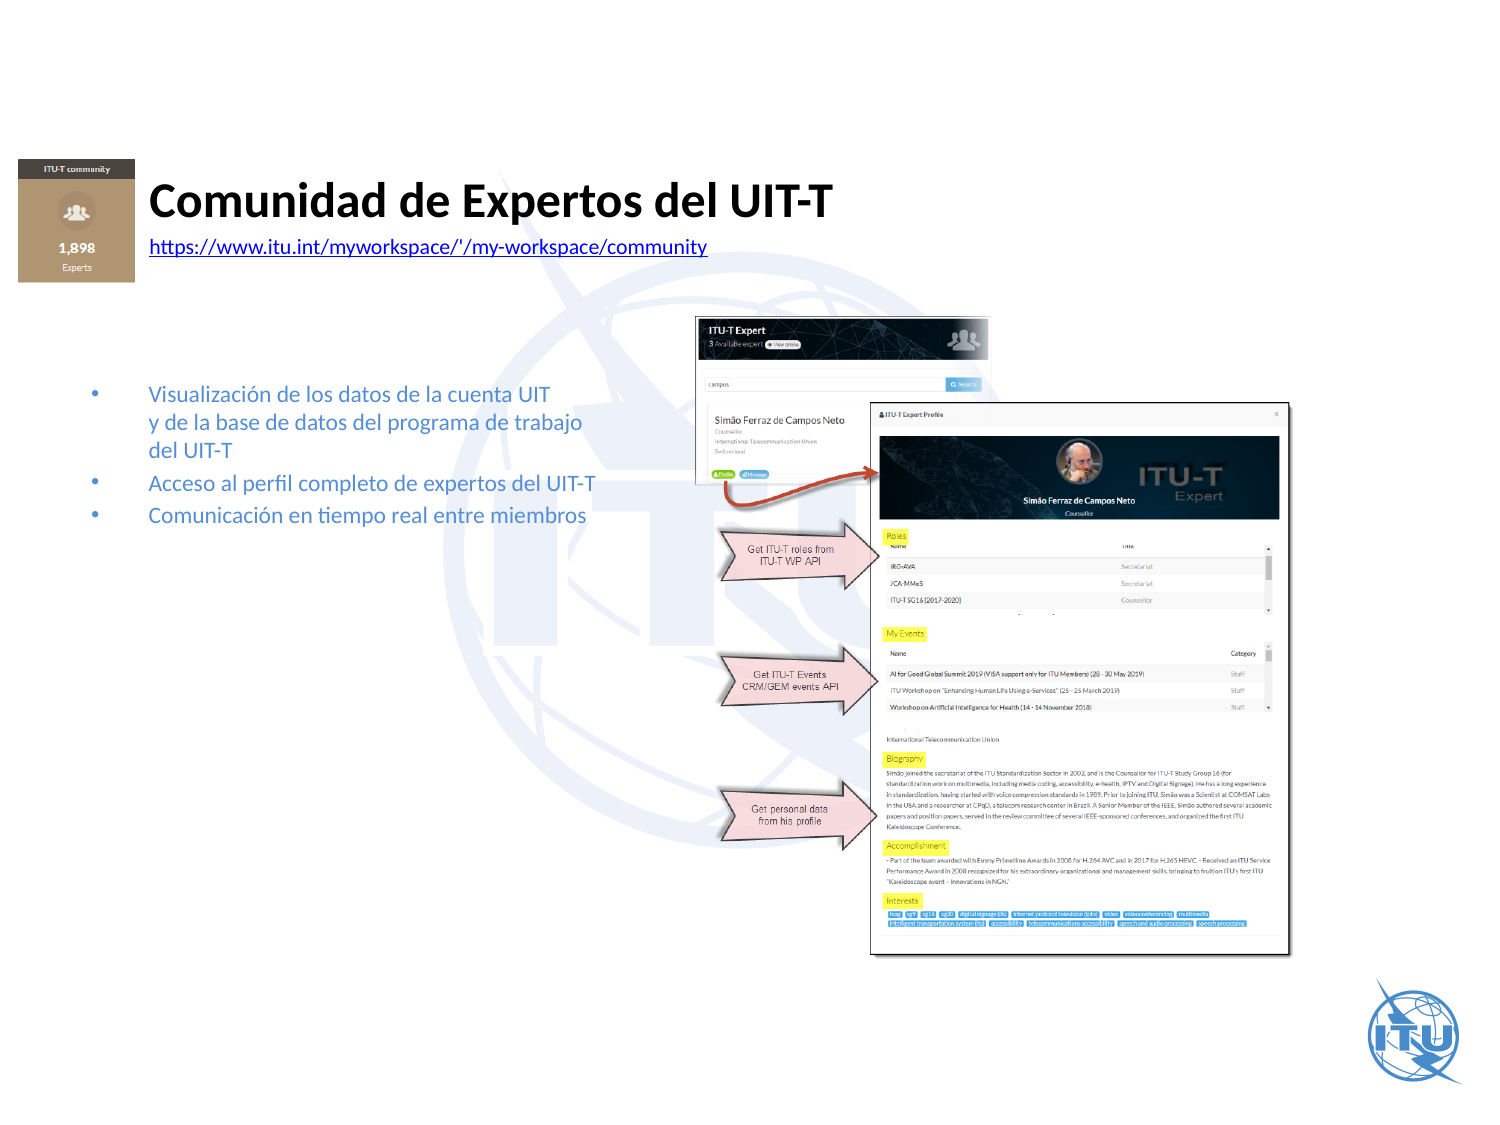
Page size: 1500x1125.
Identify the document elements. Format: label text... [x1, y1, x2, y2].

picture [0, 0, 1500, 1125]
text_box https://www.itu.int/myworkspace/'/my-workspace/community [139, 225, 842, 267]
list Visualización de los datos de la cuenta UIT y de la base de datos del programa de trabajo del UIT-T Acceso al perfil completo de expertos del UIT-T Comunicación en tiempo real entre miembros [76, 371, 619, 551]
text_box Comunidad de Expertos del UIT-T [138, 160, 1403, 236]
